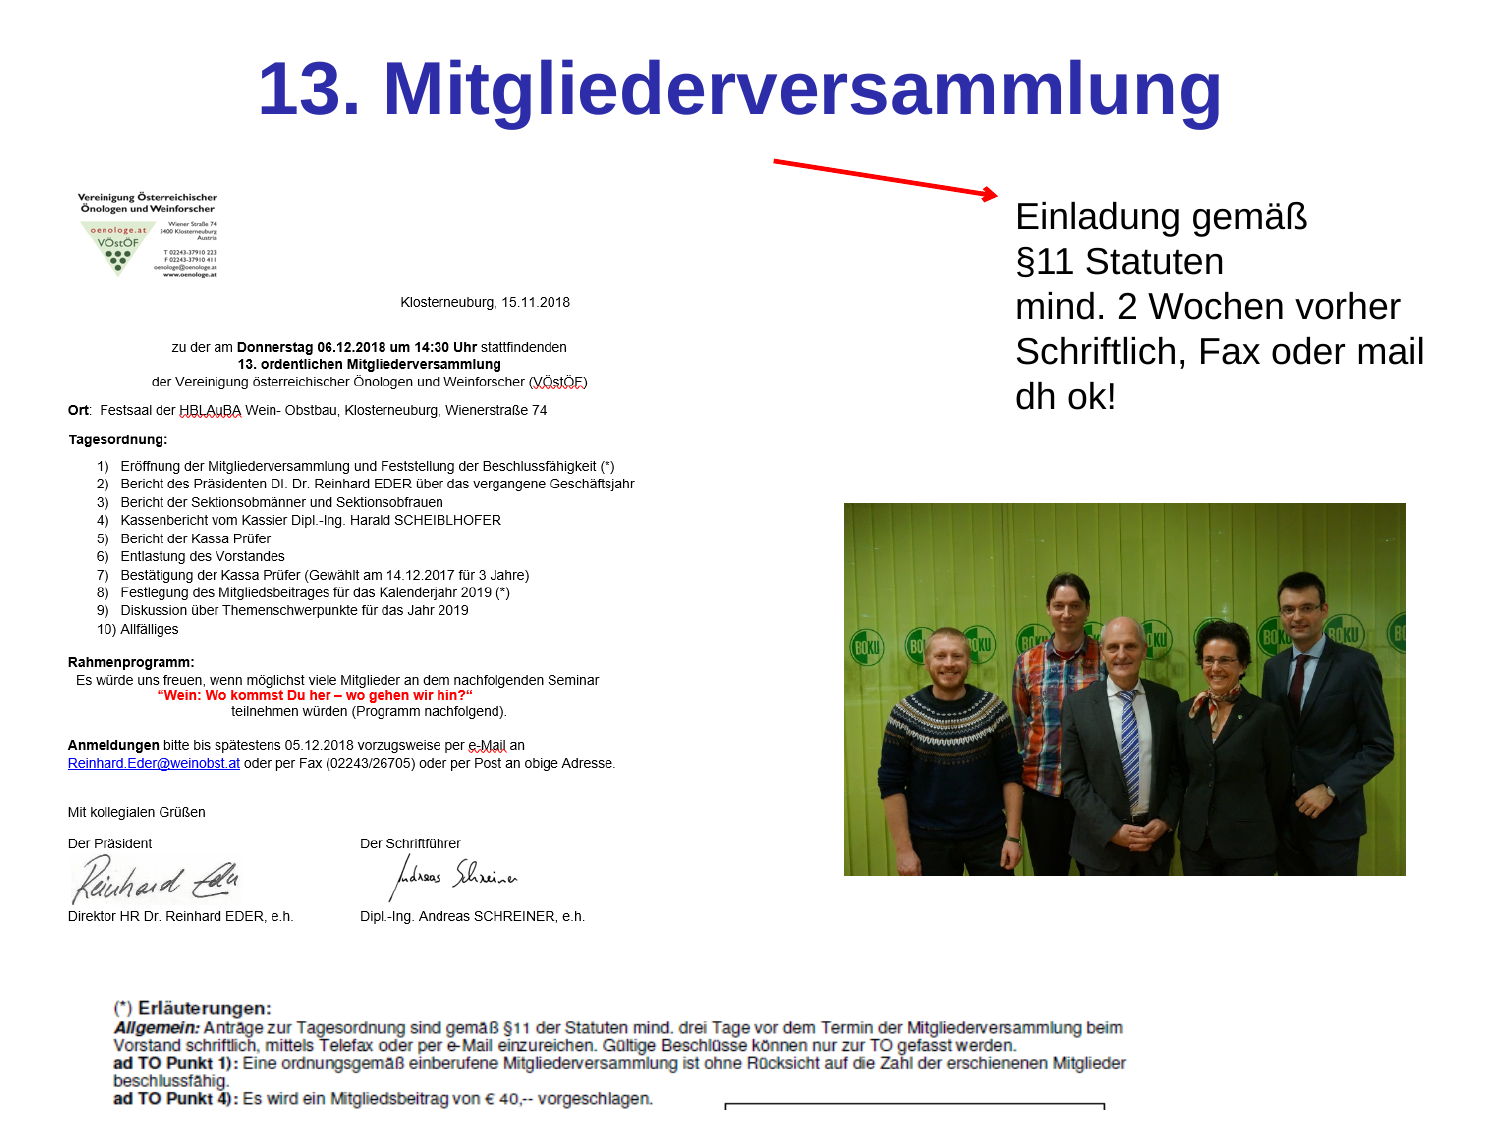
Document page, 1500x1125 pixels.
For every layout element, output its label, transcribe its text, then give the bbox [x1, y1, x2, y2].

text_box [773, 160, 999, 197]
picture [50, 183, 662, 942]
text_box Einladung gemäß §11 Statuten mind. 2 Wochen vorher Schriftlich, Fax oder mail dh ok! [1000, 184, 1441, 425]
picture [111, 975, 1135, 1111]
picture [844, 503, 1406, 877]
text_box 13. Mitgliederversammlung [0, 32, 1483, 137]
